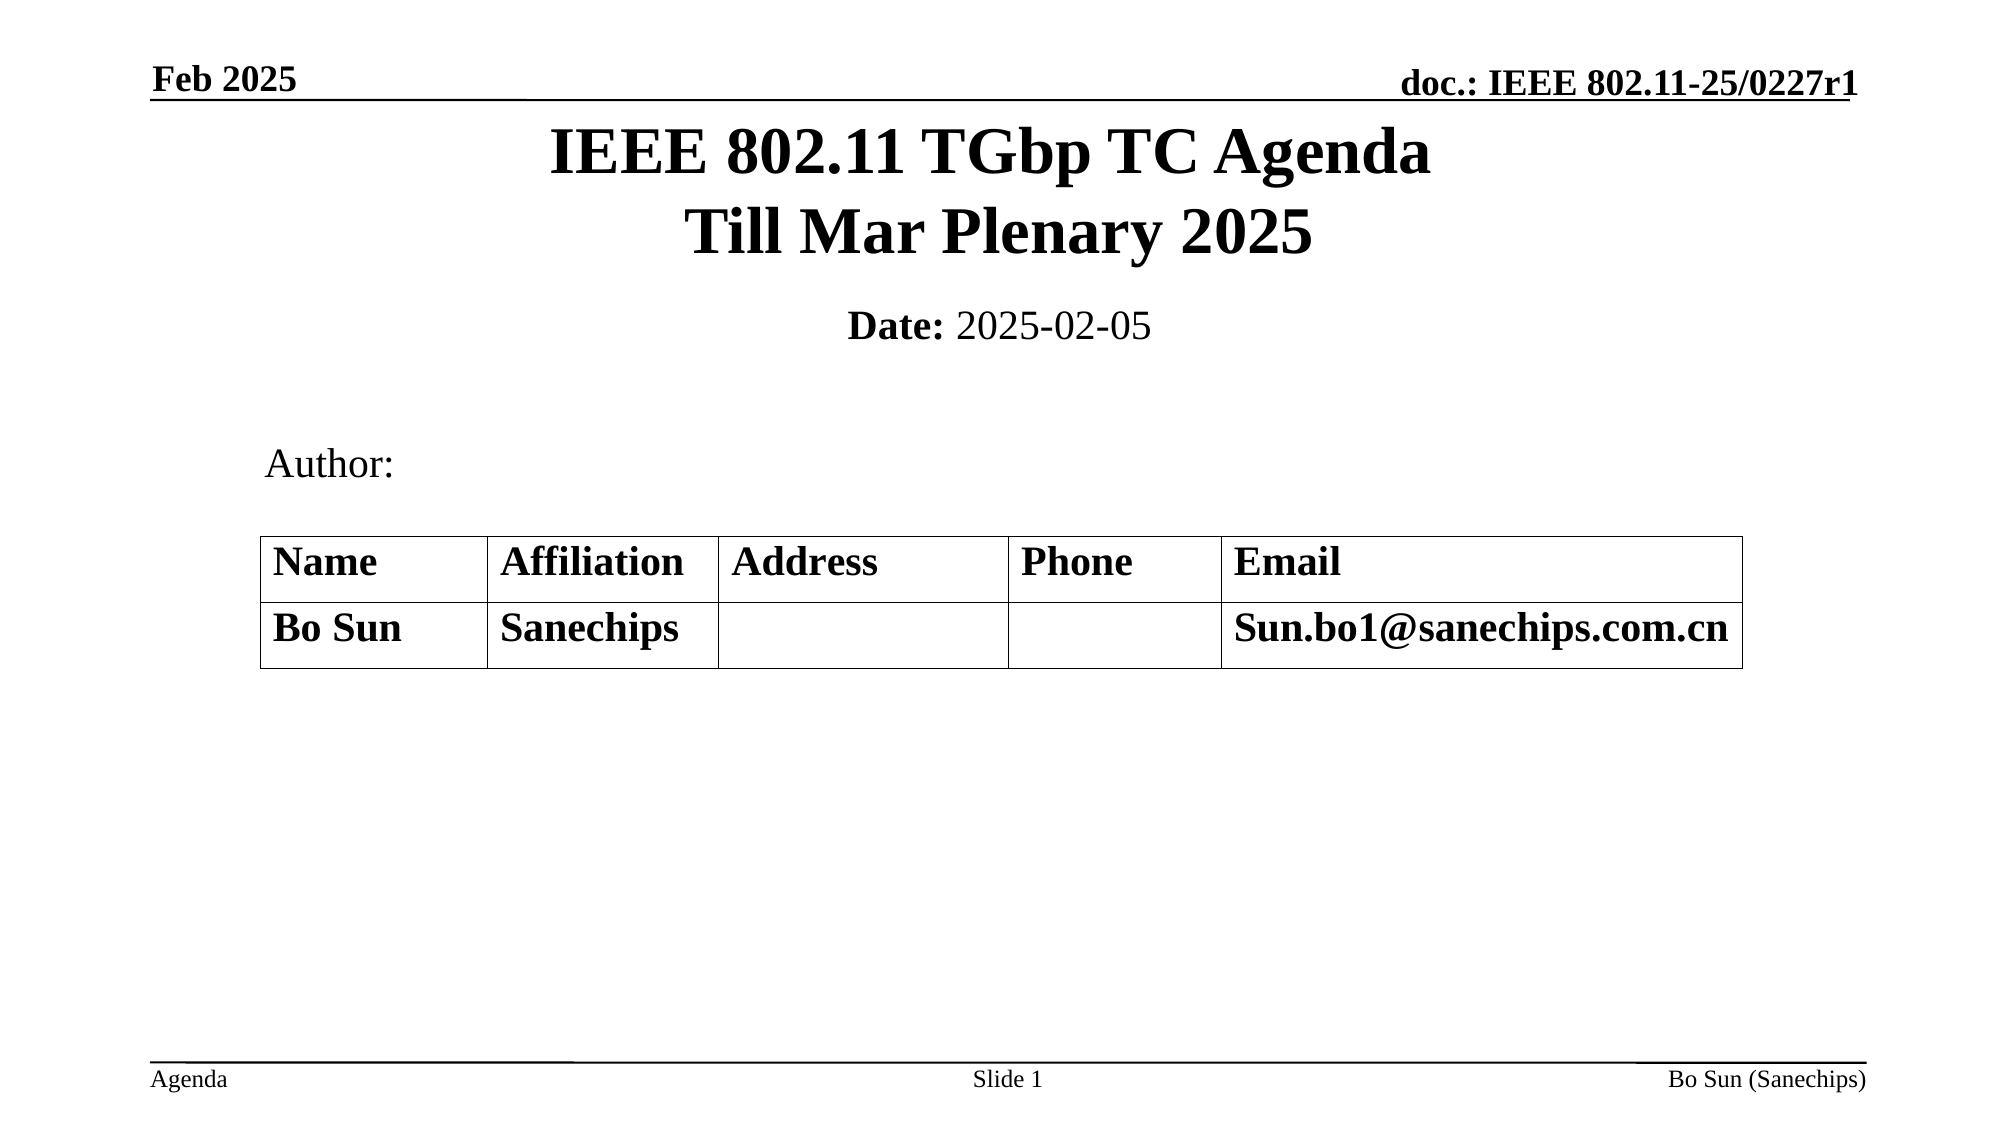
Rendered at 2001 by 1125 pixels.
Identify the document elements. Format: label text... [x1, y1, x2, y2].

text_box IEEE 802.11 TGbp TC Agenda Till Mar Plenary 2025 [295, 99, 1705, 275]
text_box Author: [238, 428, 477, 491]
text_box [242, 535, 1774, 723]
footer Bo Sun (Sanechips) [1169, 1061, 1867, 1093]
text_box Date: 2025-02-05 [362, 290, 1638, 353]
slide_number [152, 54, 563, 100]
slide_number Slide [949, 1061, 1067, 1123]
